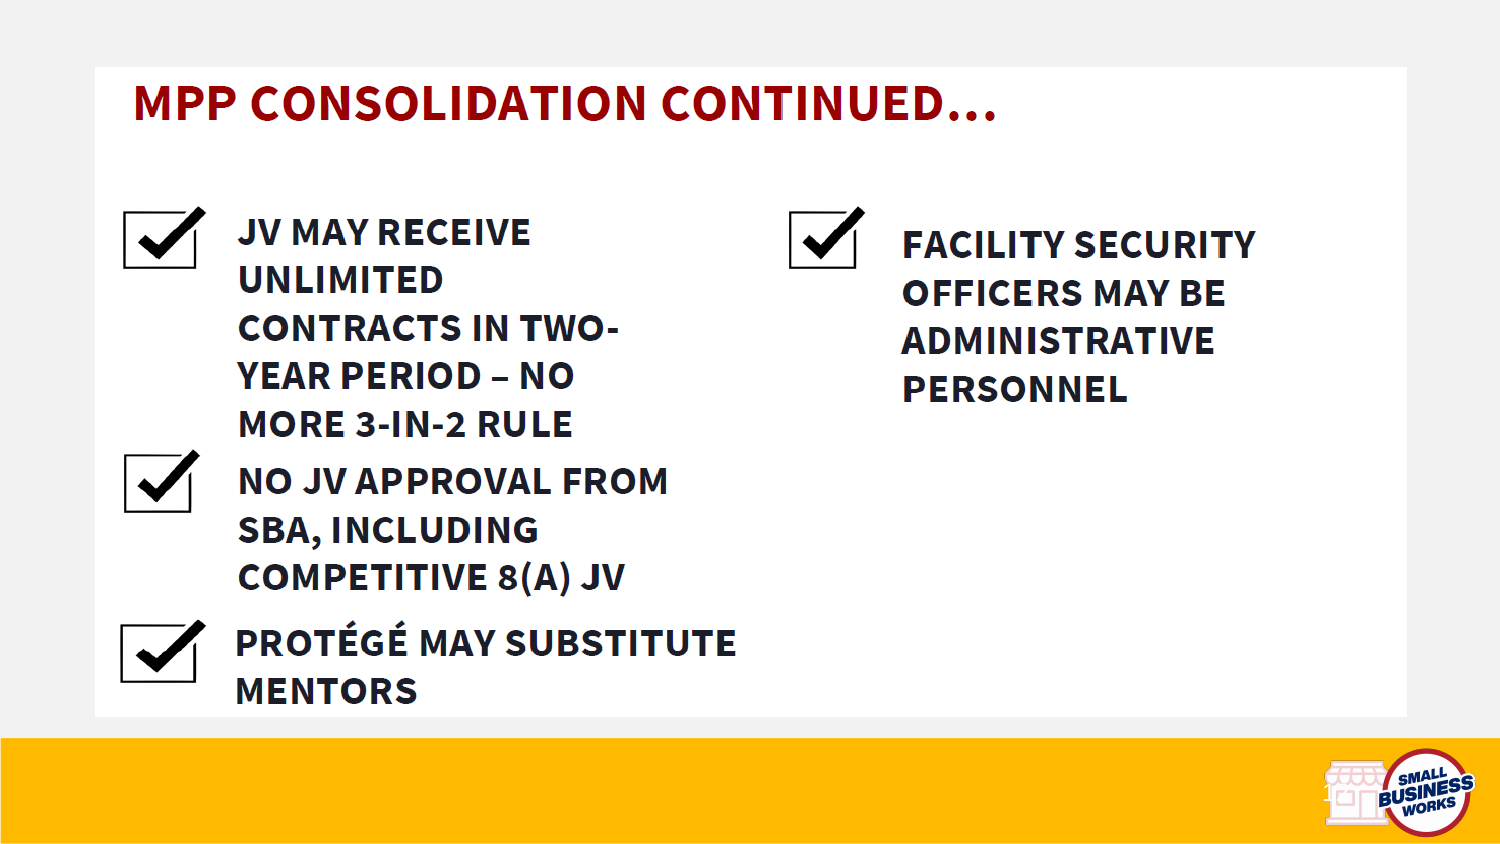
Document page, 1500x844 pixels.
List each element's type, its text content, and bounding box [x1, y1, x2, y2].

picture [95, 67, 1408, 717]
picture [1308, 742, 1488, 844]
slide_number 12 [1050, 764, 1350, 818]
